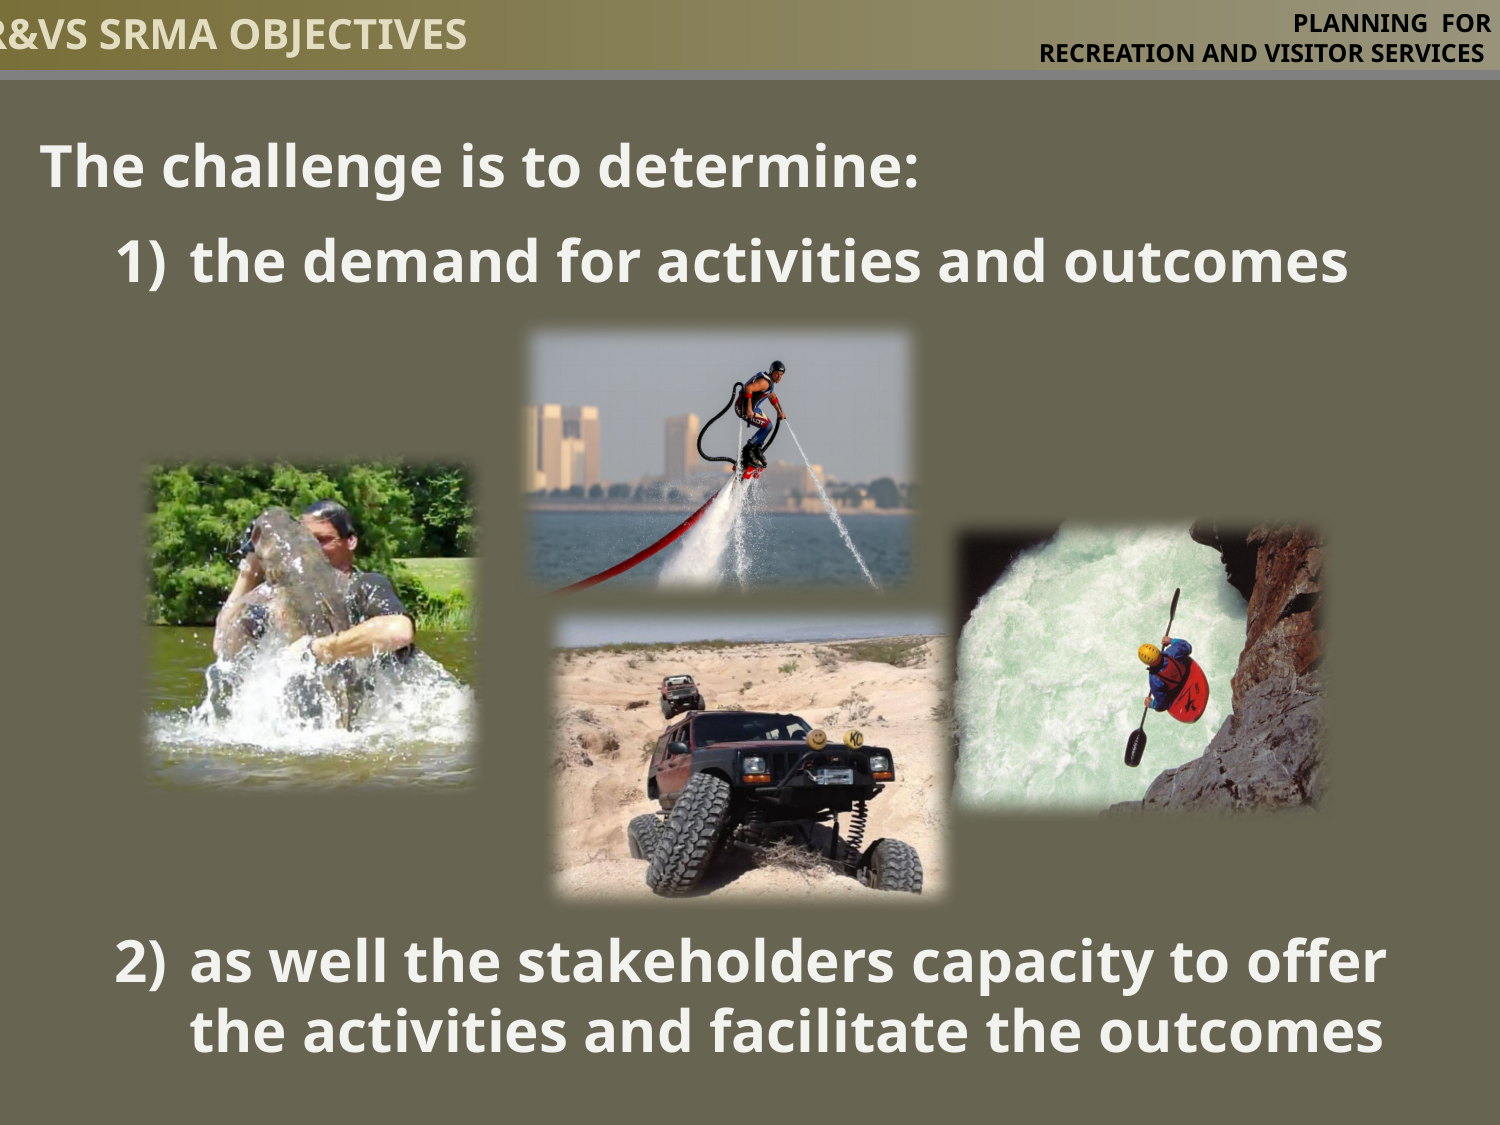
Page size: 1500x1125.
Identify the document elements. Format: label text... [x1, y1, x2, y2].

text_box The challenge is to determine: the demand for activities and outcomes as well the stakeholders capacity to offer the activities and facilitate the outcomes [24, 121, 1463, 1072]
text_box [0, 0, 1500, 70]
picture [134, 448, 488, 800]
title PLANNING FOR RECREATION AND VISITOR SERVICES [987, 0, 1500, 68]
picture [512, 313, 1337, 913]
text_box R&VS SRMA Objectives [0, 0, 483, 65]
